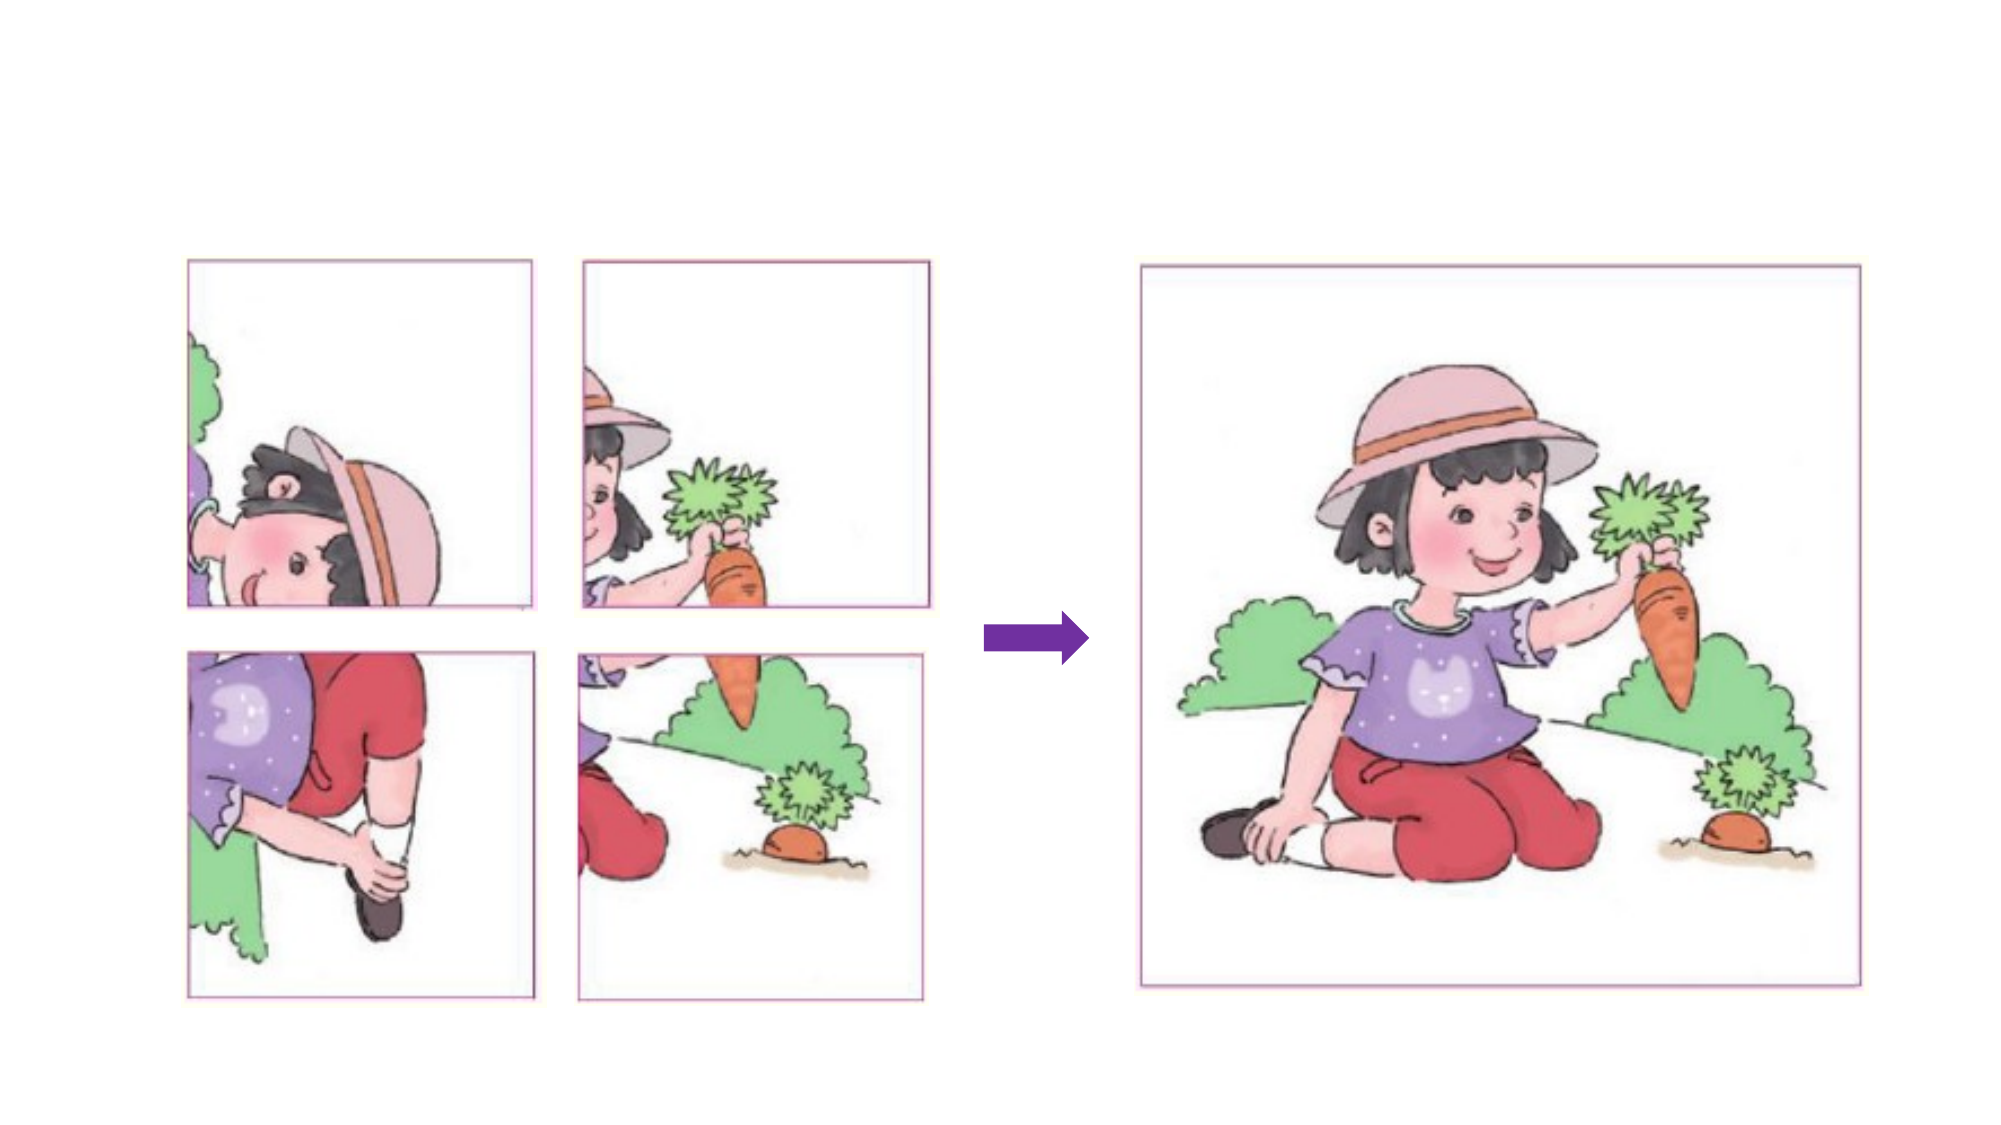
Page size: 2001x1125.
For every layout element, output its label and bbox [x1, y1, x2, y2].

picture [181, 647, 547, 1008]
picture [574, 255, 940, 618]
picture [574, 647, 929, 1006]
text_box [983, 610, 1090, 666]
picture [181, 255, 538, 614]
picture [1134, 255, 1869, 996]
